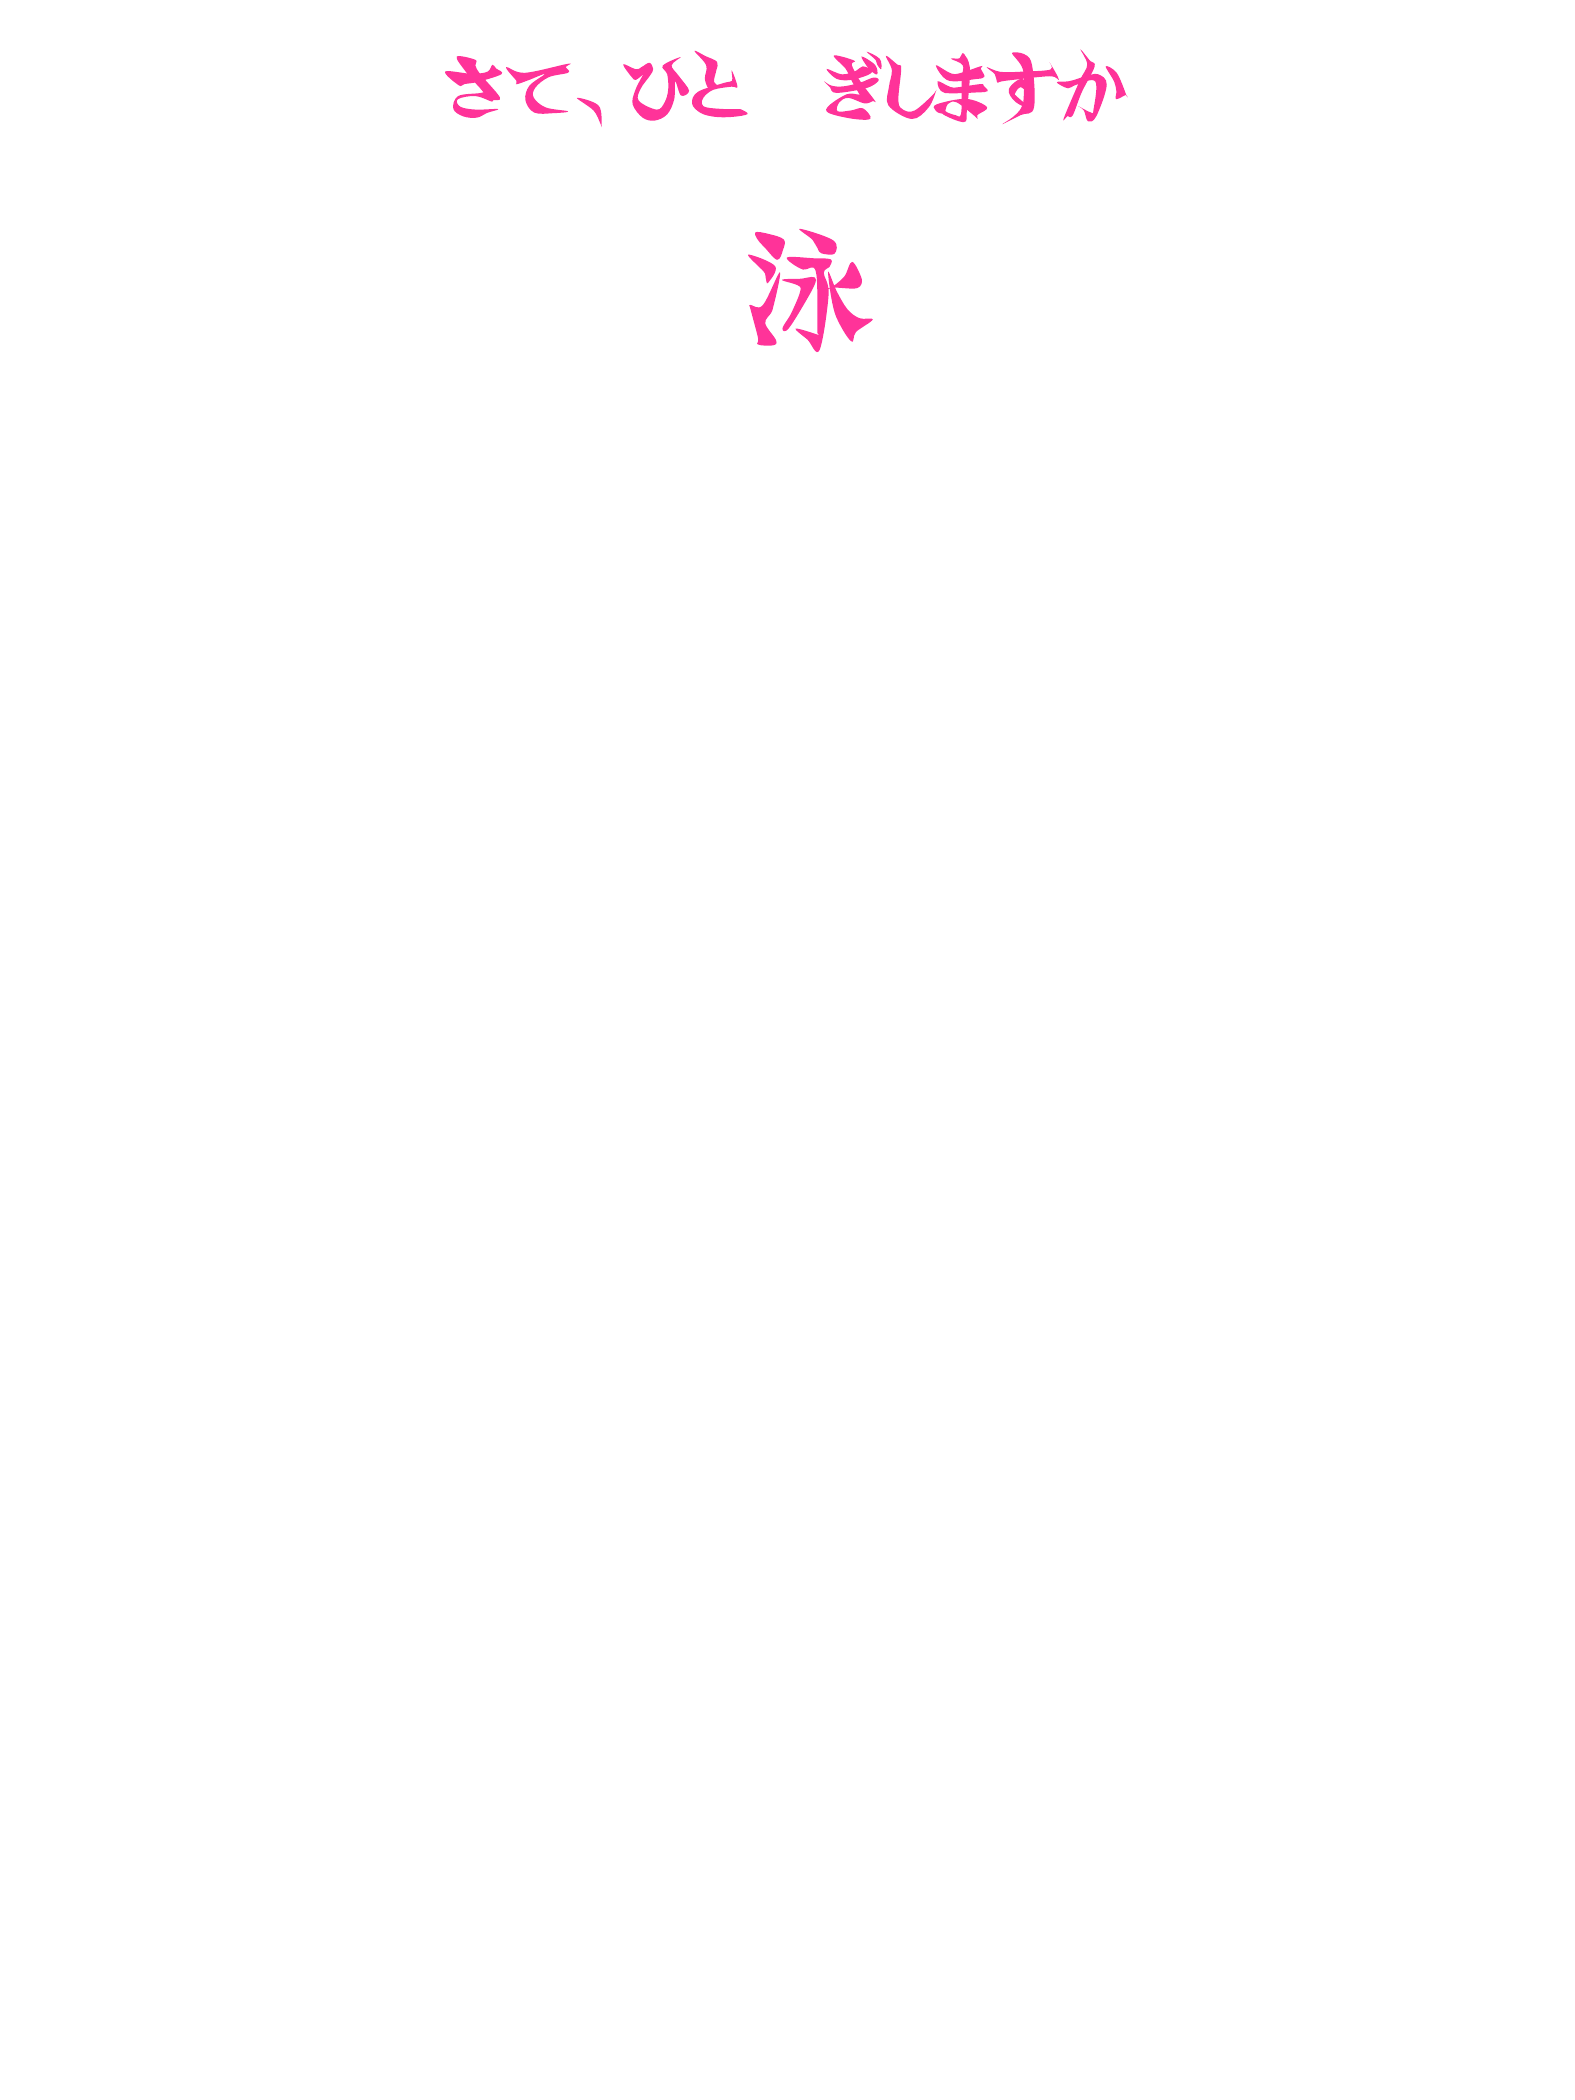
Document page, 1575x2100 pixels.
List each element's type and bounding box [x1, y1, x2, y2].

text_box [747, 228, 873, 353]
text_box [824, 49, 1128, 125]
text_box [444, 50, 748, 128]
